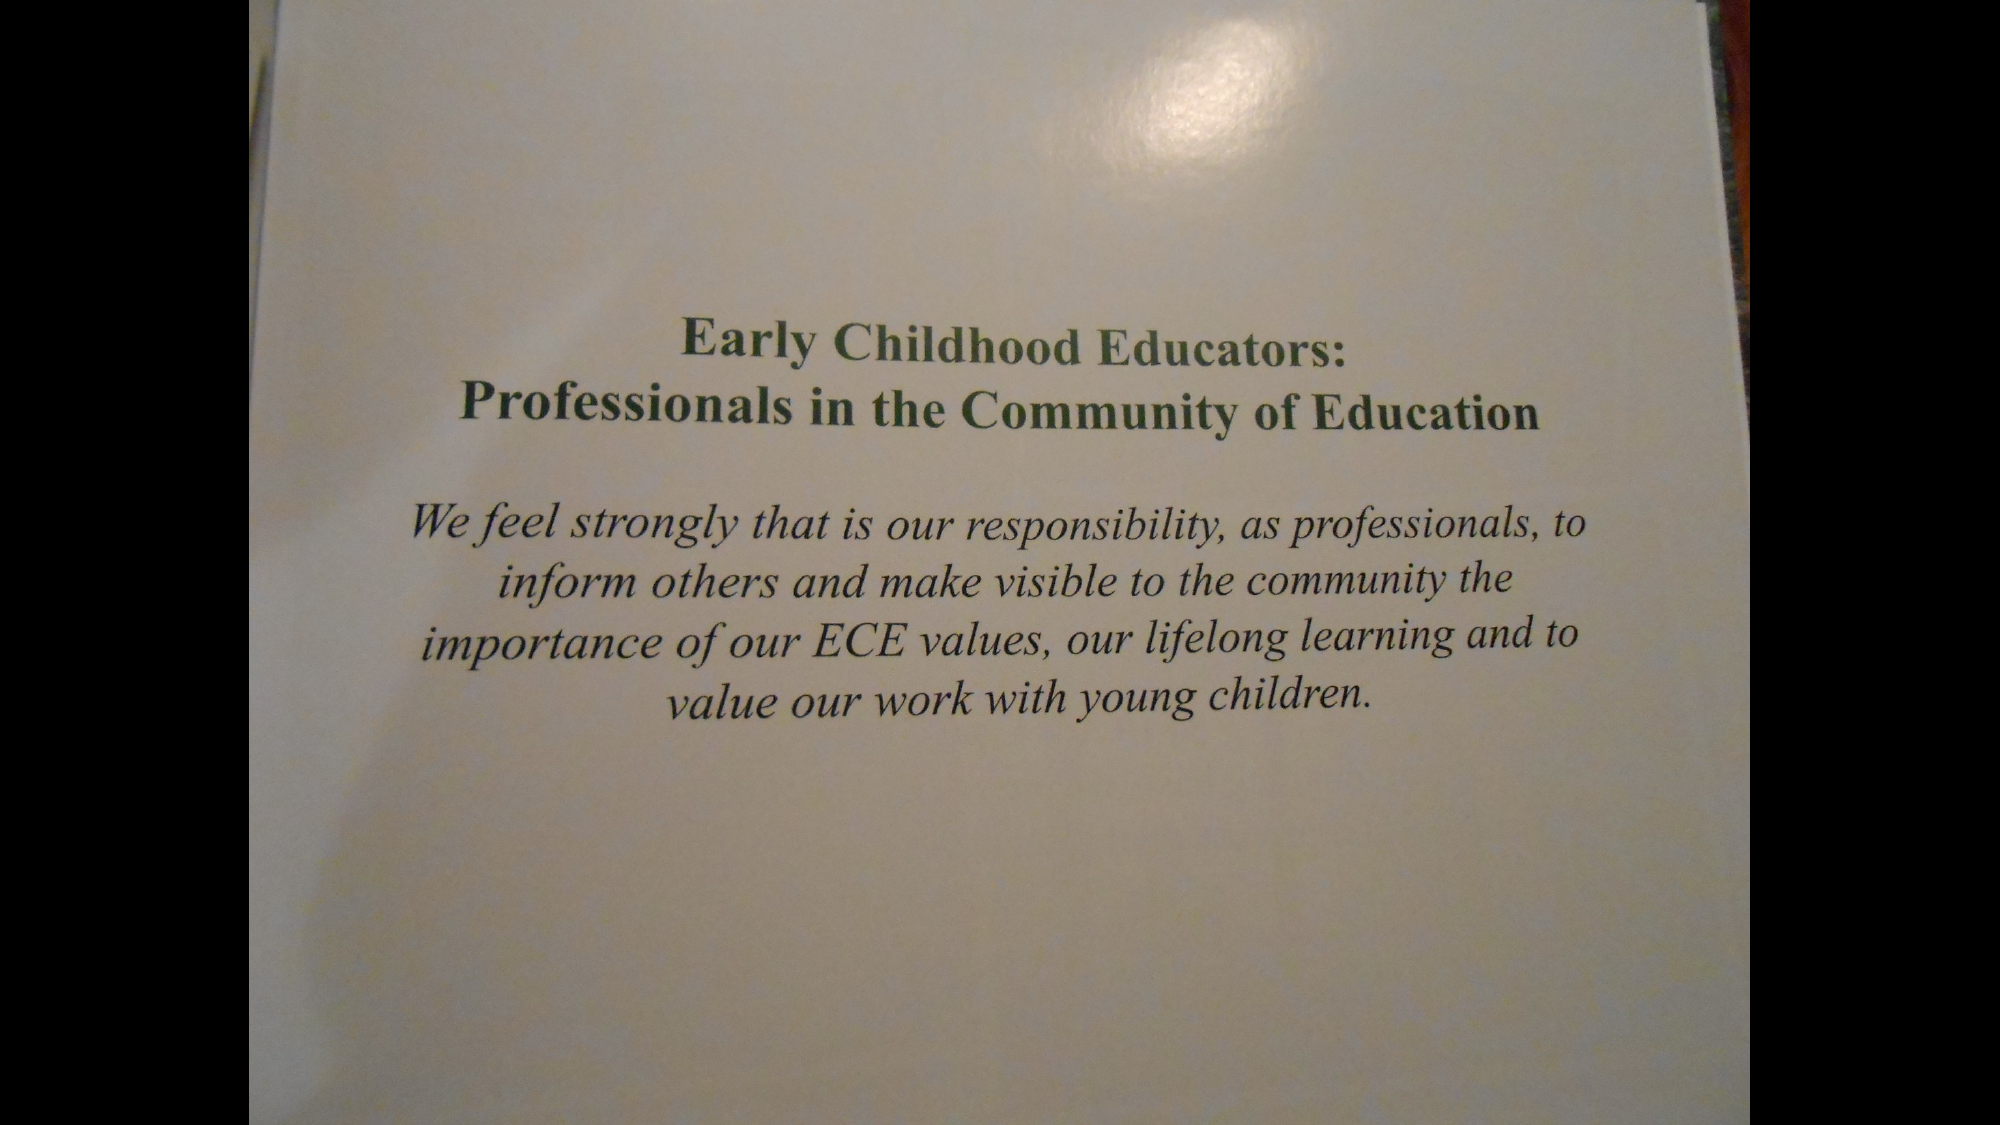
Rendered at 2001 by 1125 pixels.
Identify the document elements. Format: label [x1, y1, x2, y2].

picture [249, 0, 1750, 1125]
